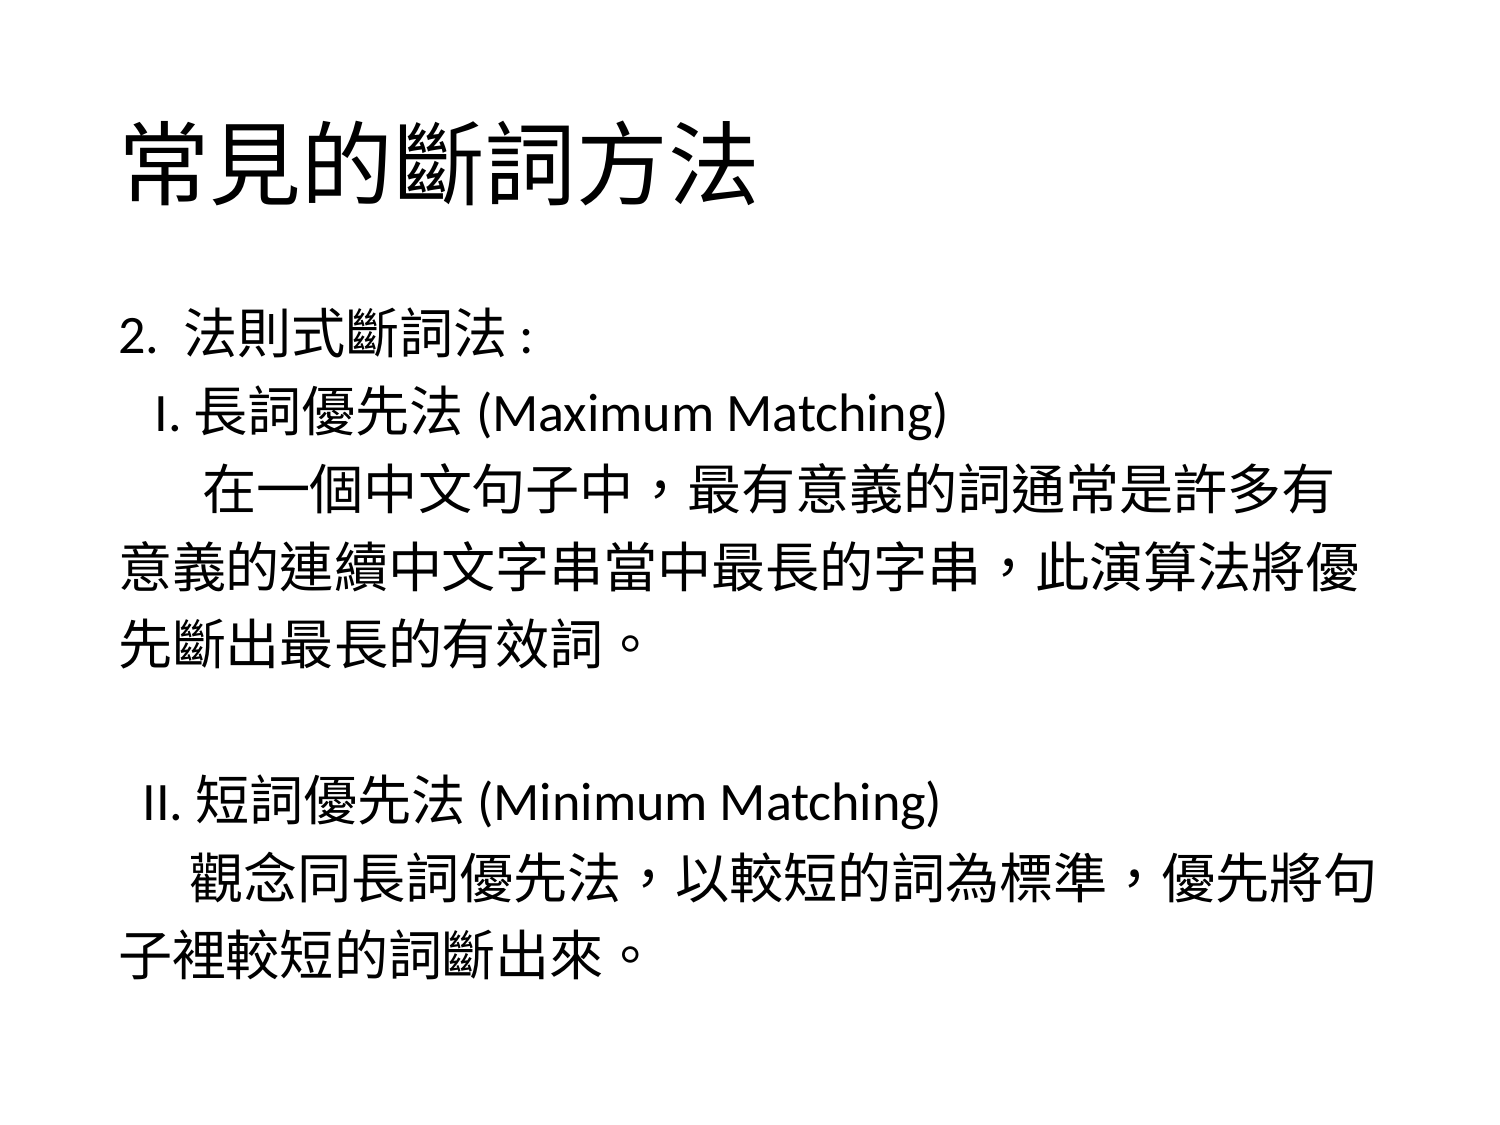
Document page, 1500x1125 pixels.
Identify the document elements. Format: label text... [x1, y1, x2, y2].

list 2. 法則式斷詞法: I.長詞優先法(Maximum Matching) 在一個中文句子中，最有意義的詞通常是許多有 意義的連續中文字串當中最長的字串，此演算法將優 先斷出最長的有效詞。 II.短詞優先法(Minimum Matching) 觀念同長詞優先法，以較短的詞為標準，優先將句 子裡較短的詞斷出來。 [103, 299, 1397, 1014]
title 常見的斷詞方法 [103, 59, 1397, 278]
